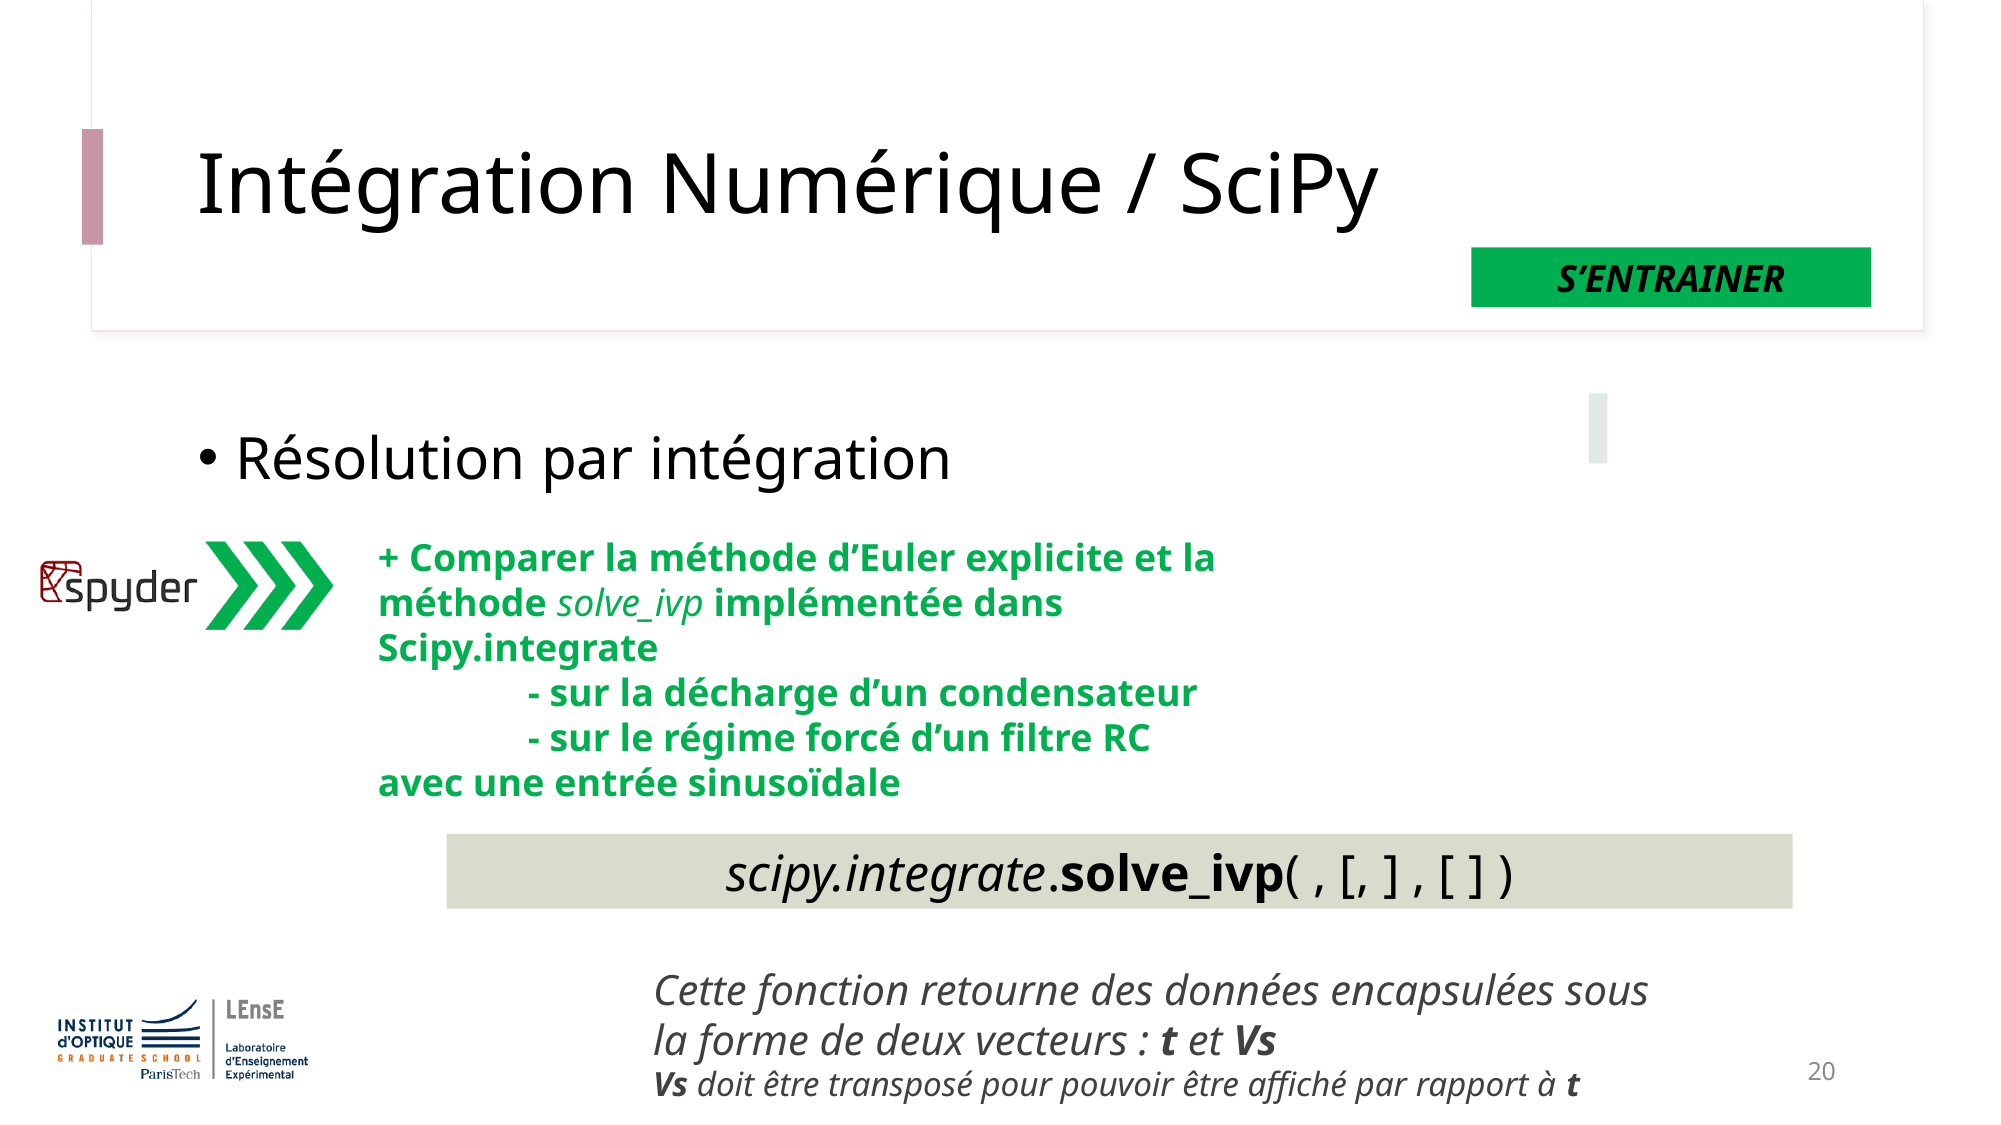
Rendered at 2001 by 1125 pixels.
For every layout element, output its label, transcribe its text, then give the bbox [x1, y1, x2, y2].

slide_number 20 [1676, 1042, 1851, 1103]
title Intégration Numérique / SciPy [183, 90, 1851, 284]
list Résolution par intégration [183, 406, 993, 1013]
text_box S’ENTRAINER [1471, 247, 1871, 308]
text_box Cette fonction retourne des données encapsulées sous la forme de deux vecteurs : t et Vs Vs doit être transposé pour pouvoir être affiché par rapport à t [638, 955, 1676, 1111]
picture [12, 510, 344, 661]
picture [33, 973, 333, 1097]
text_box + Comparer la méthode d’Euler explicite et la méthode solve_ivp implémentée dans Scipy.integrate - sur la décharge d’un condensateur - sur le régime forcé d’un filtre RC avec une entrée sinusoïdale [363, 526, 1252, 857]
